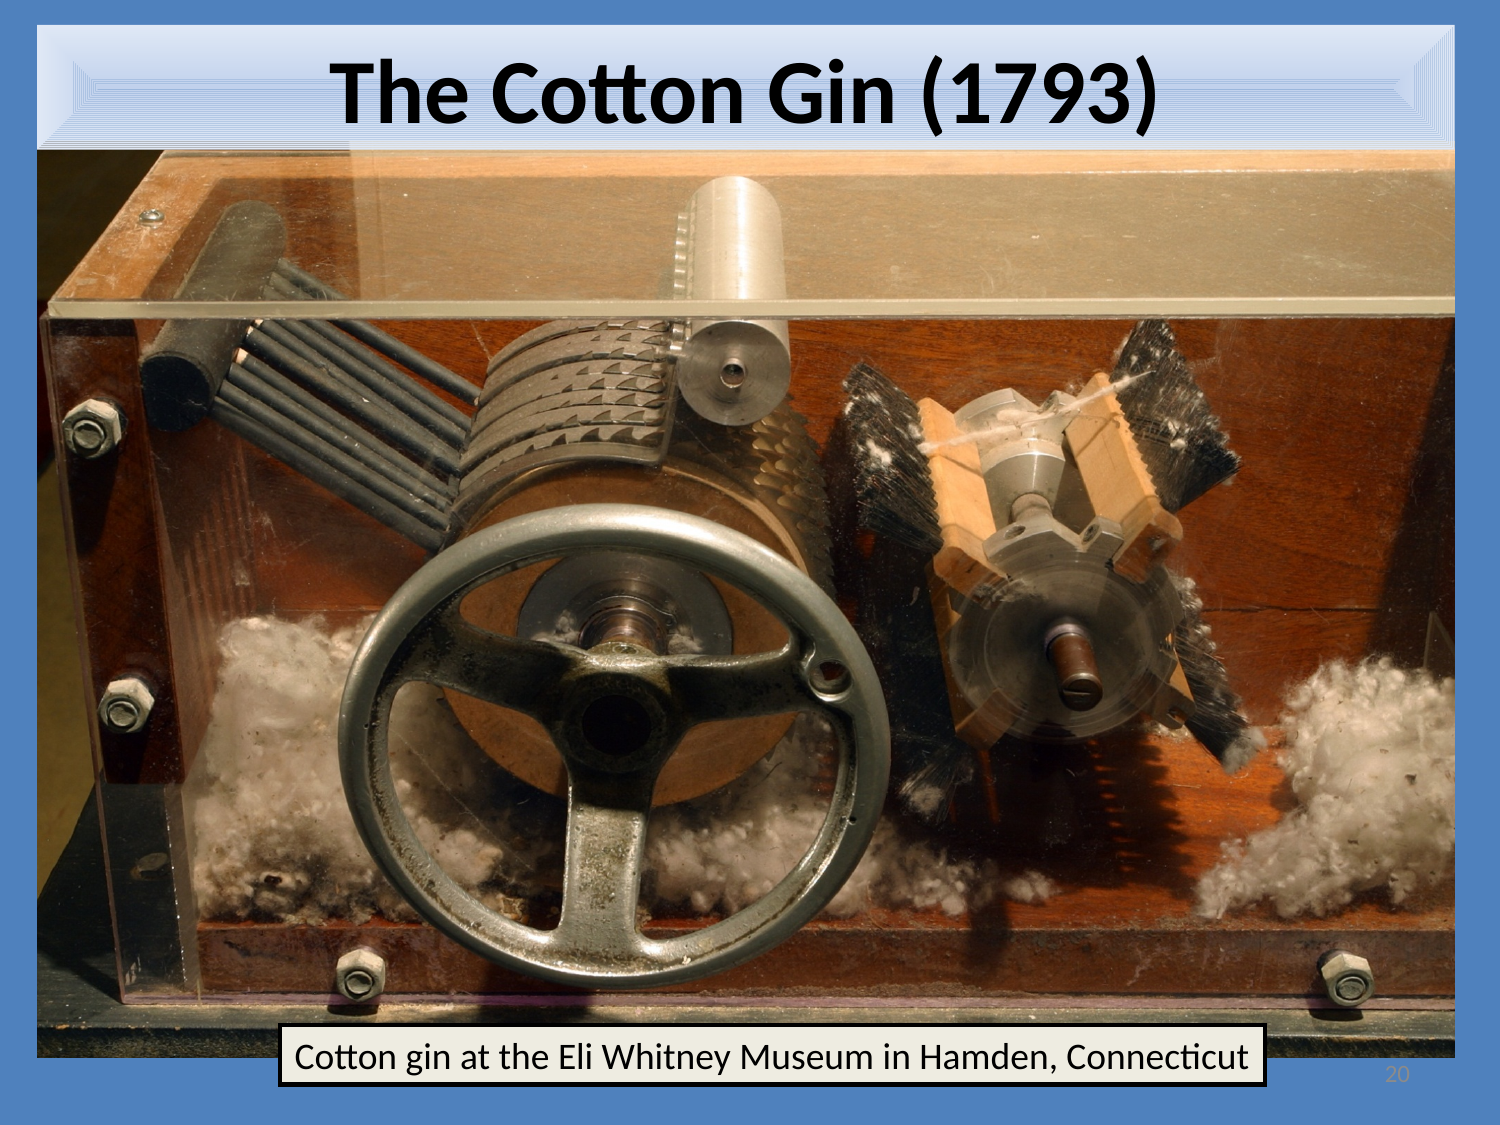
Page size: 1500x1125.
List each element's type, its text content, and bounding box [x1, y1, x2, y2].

text_box Cotton gin at the Eli Whitney Museum in Hamden, Connecticut [279, 1066, 1266, 1085]
text_box The Cotton Gin (1793) [37, 24, 1455, 141]
text_box 20 [1074, 1066, 1425, 1103]
picture [36, 141, 1455, 1058]
